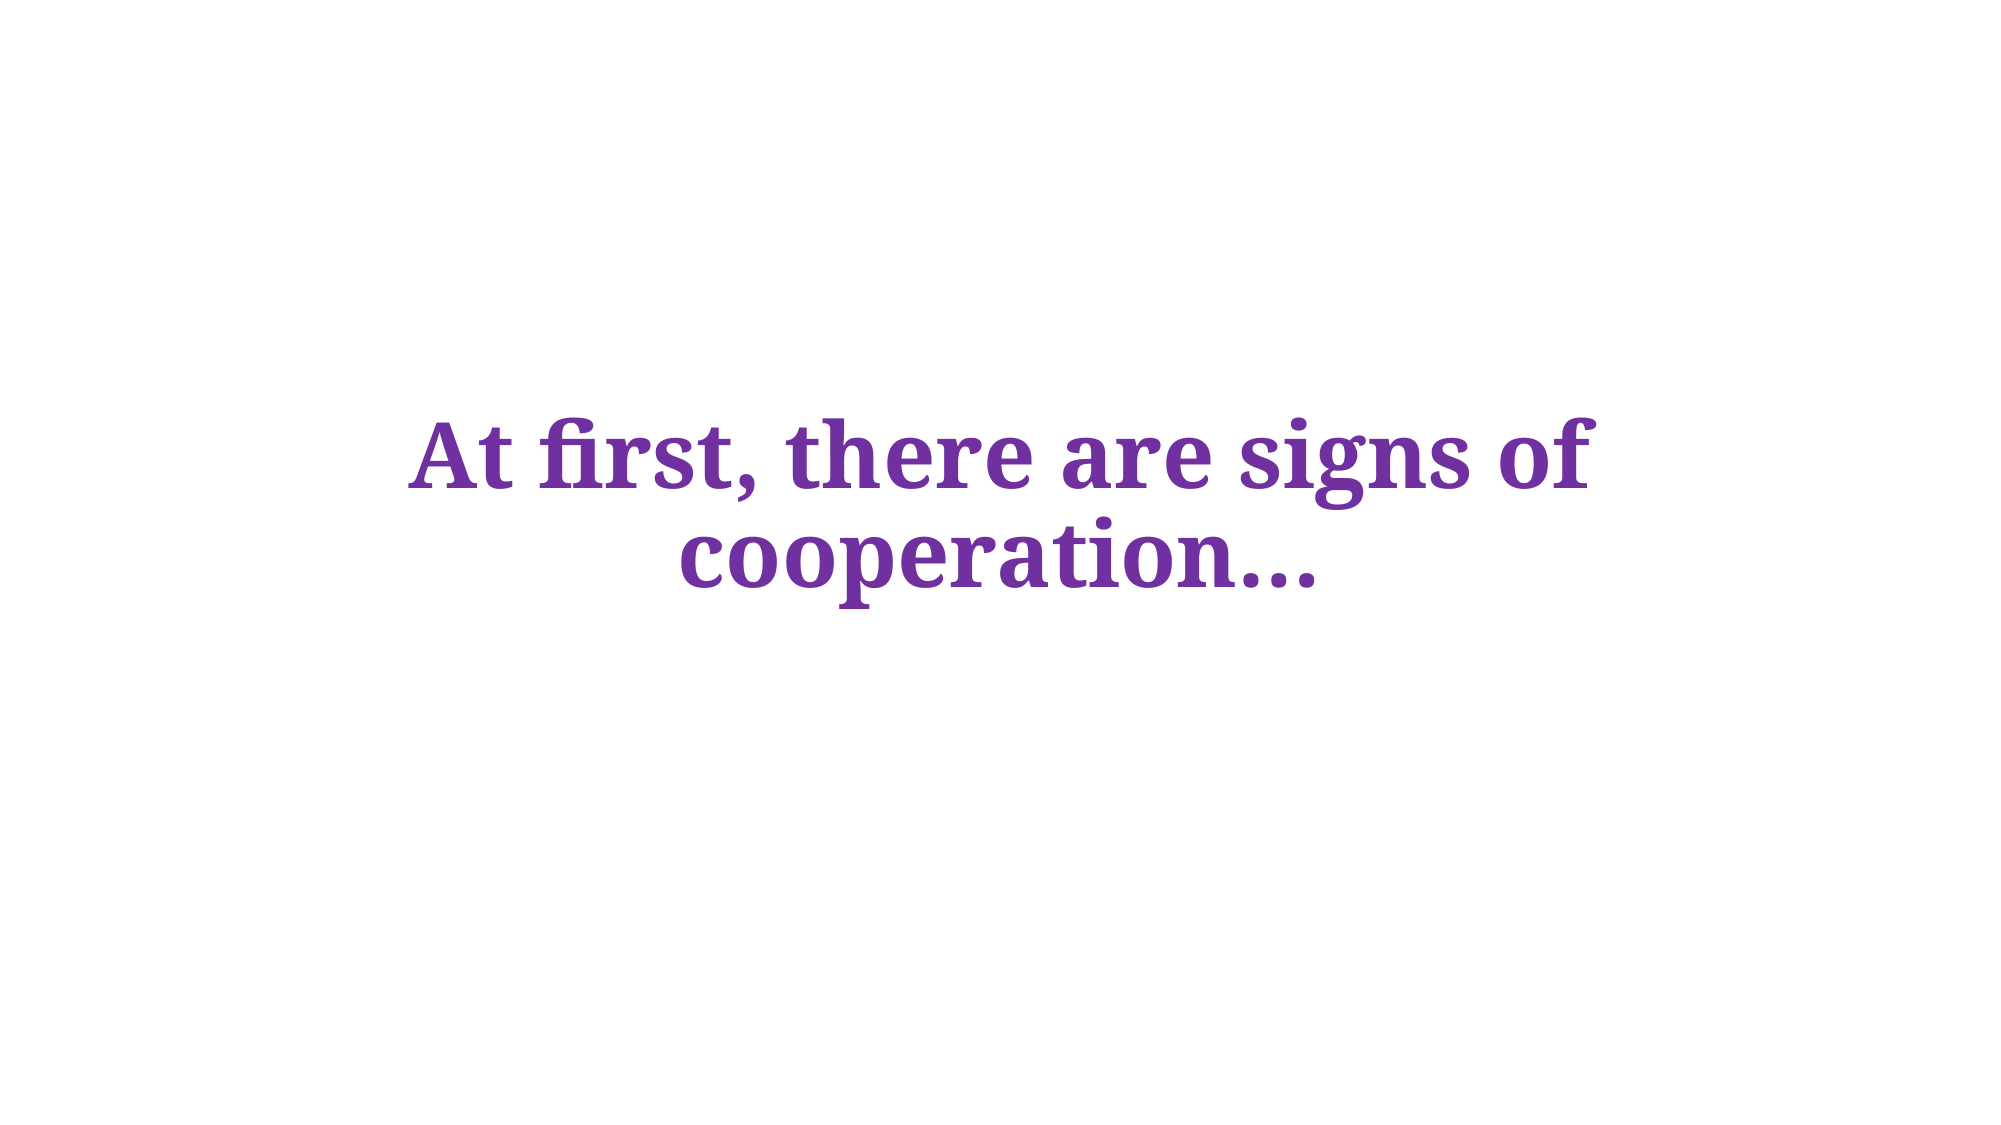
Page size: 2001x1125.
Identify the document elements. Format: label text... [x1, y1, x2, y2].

title At first, there are signs of cooperation… [137, 399, 1863, 618]
